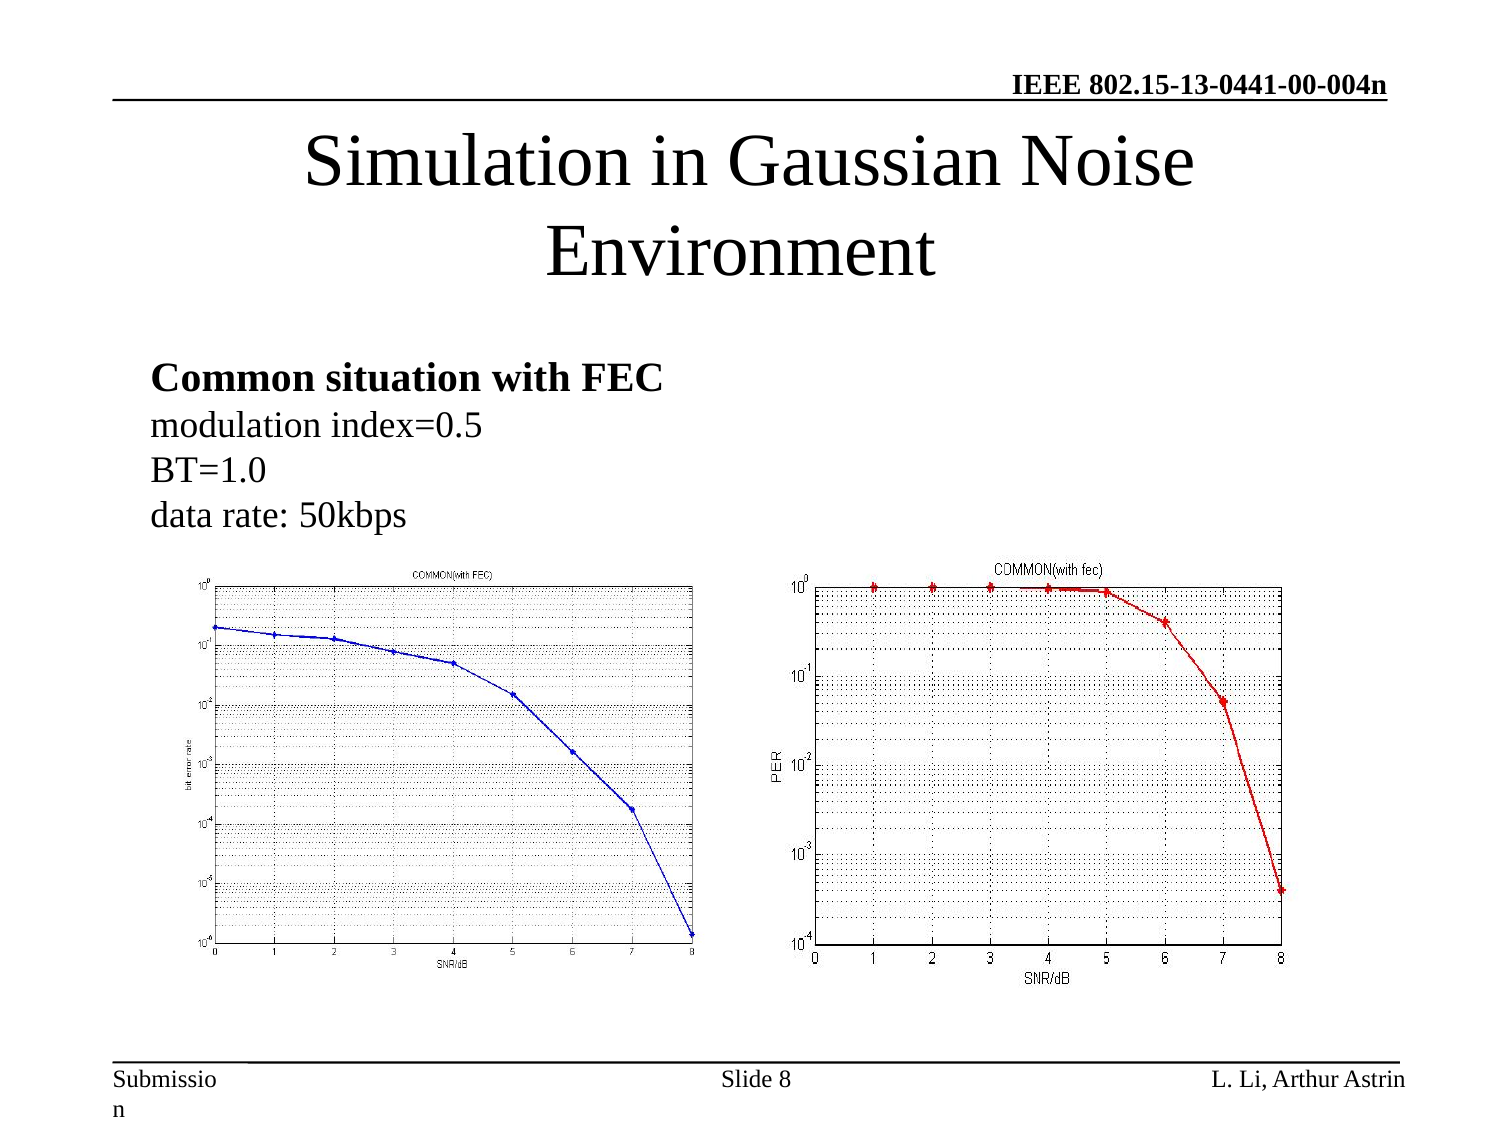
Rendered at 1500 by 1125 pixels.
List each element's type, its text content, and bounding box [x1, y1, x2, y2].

title Simulation in Gaussian Noise Environment [112, 112, 1388, 288]
text_box Common situation with FEC modulation index=0.5 BT=1.0 data rate: 50kbps [135, 342, 1306, 554]
picture [737, 555, 1338, 993]
slide_number Slide 8 [712, 1061, 800, 1093]
footer L. Li, Arthur Astrin [800, 1061, 1413, 1093]
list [135, 553, 751, 991]
